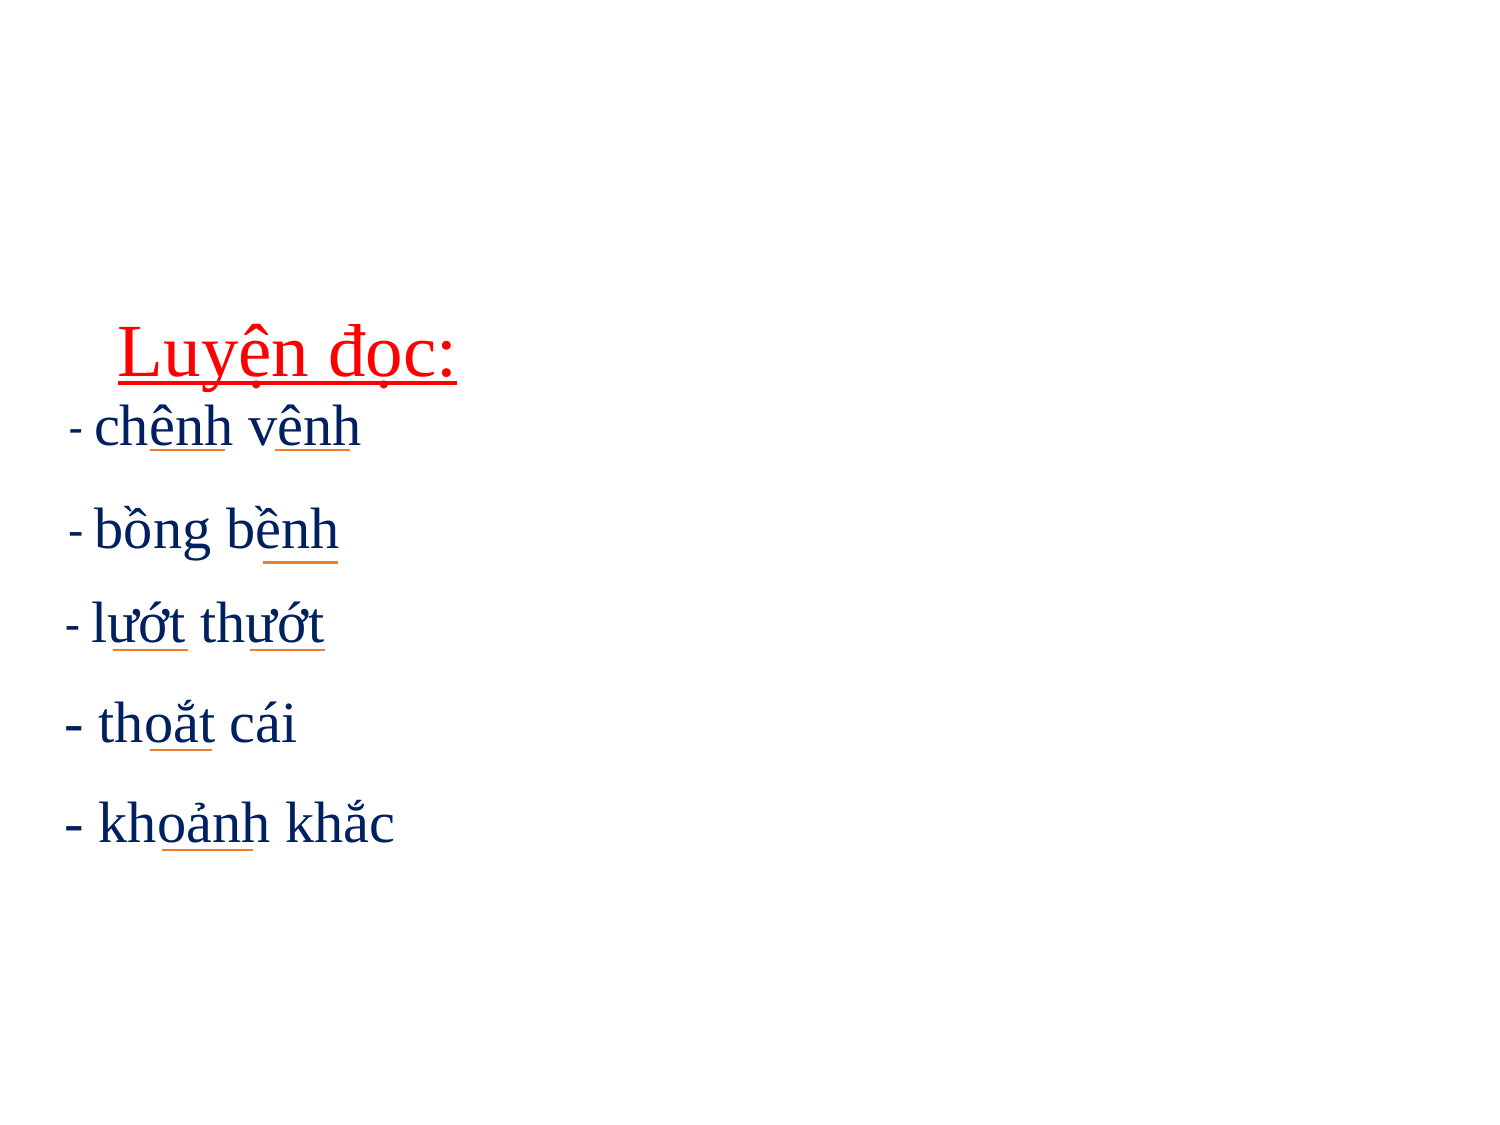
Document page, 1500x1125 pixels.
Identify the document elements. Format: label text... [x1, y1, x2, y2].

text_box - khoảnh khắc [50, 776, 450, 862]
text_box - chênh vênh [53, 380, 454, 465]
text_box Luyện đọc: [81, 294, 494, 399]
text_box - lướt thướt [50, 576, 450, 662]
text_box - thoắt cái [50, 676, 450, 762]
text_box - bồng bềnh [53, 483, 454, 568]
